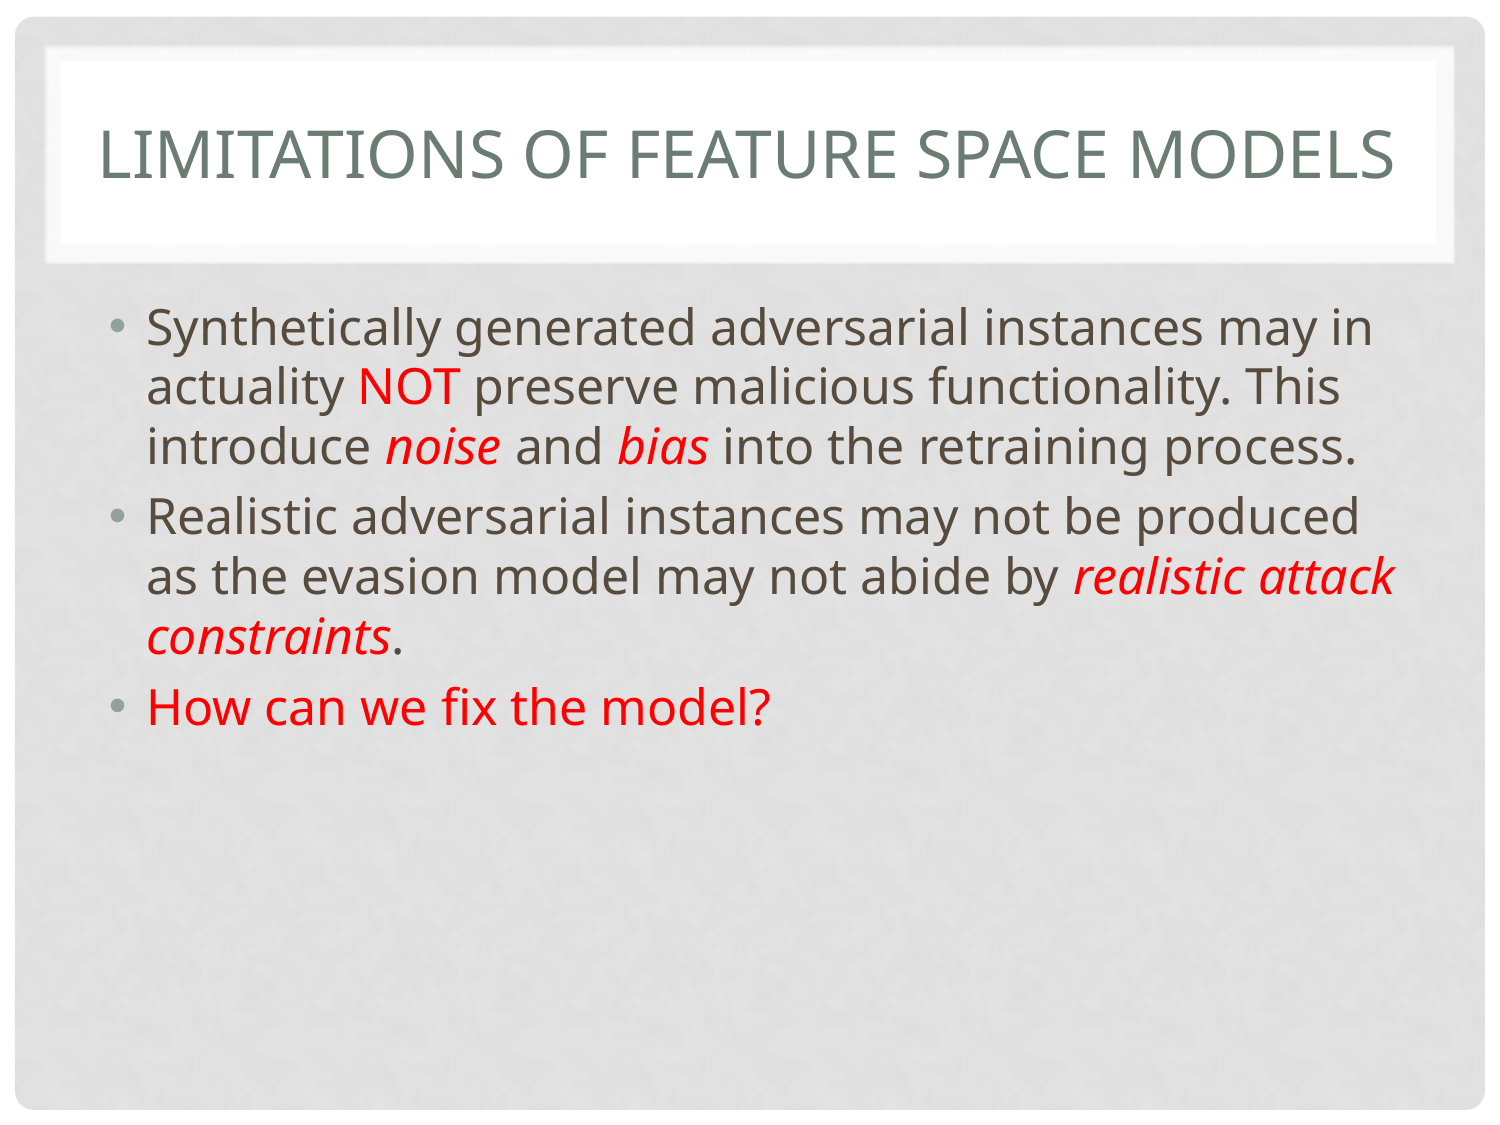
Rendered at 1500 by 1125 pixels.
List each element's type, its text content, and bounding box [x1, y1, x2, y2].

title Limitations of feature space models [69, 66, 1425, 238]
list Synthetically generated adversarial instances may in actuality NOT preserve malicious functionality. This introduce noise and bias into the retraining process. Realistic adversarial instances may not be produced as the evasion model may not abide by realistic attack constraints. How can we fix the model? [75, 287, 1425, 1005]
